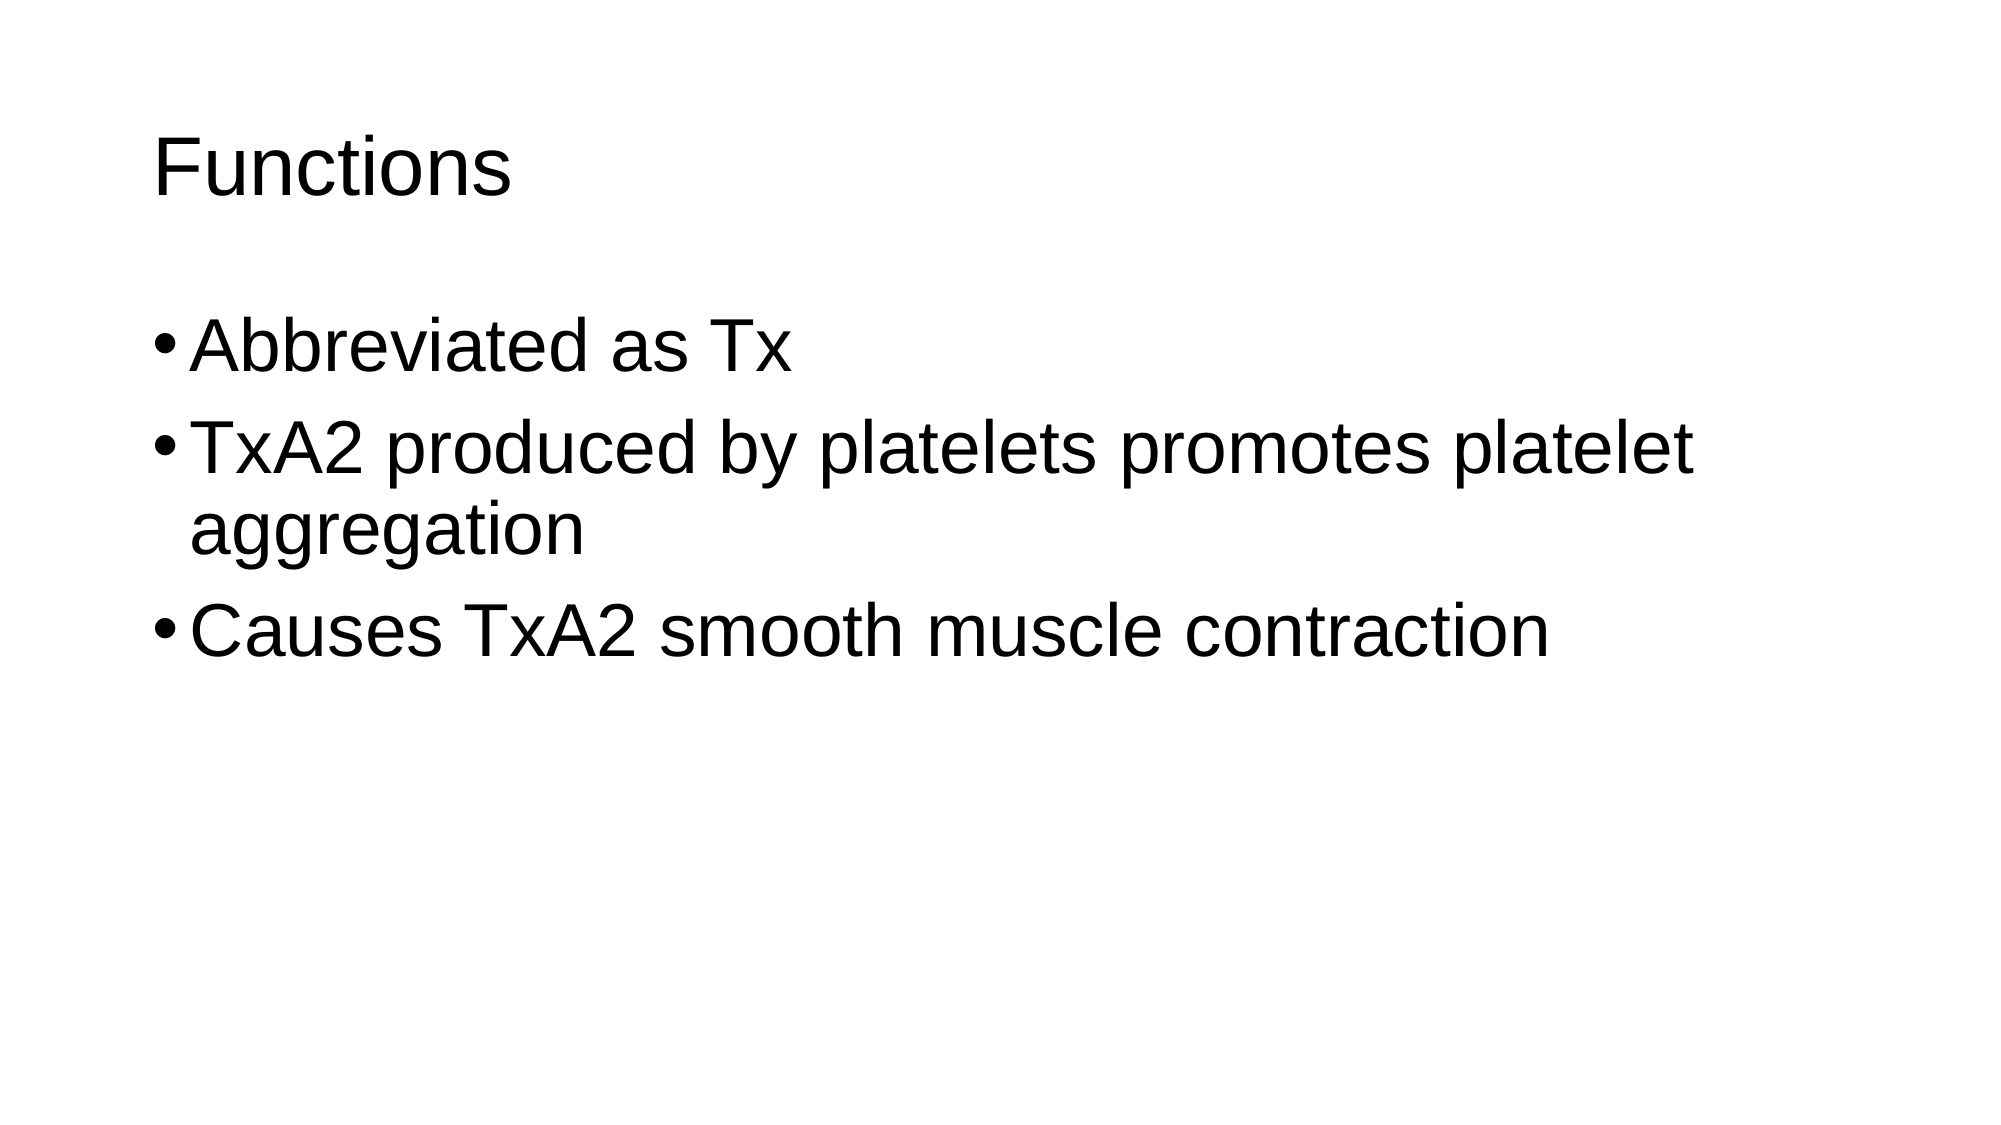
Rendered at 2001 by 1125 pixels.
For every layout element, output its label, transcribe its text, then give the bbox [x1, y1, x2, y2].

title Functions [137, 59, 1863, 278]
list Abbreviated as Tx TxA2 produced by platelets promotes platelet aggregation Causes TxA2 smooth muscle contraction [137, 299, 1863, 1014]
